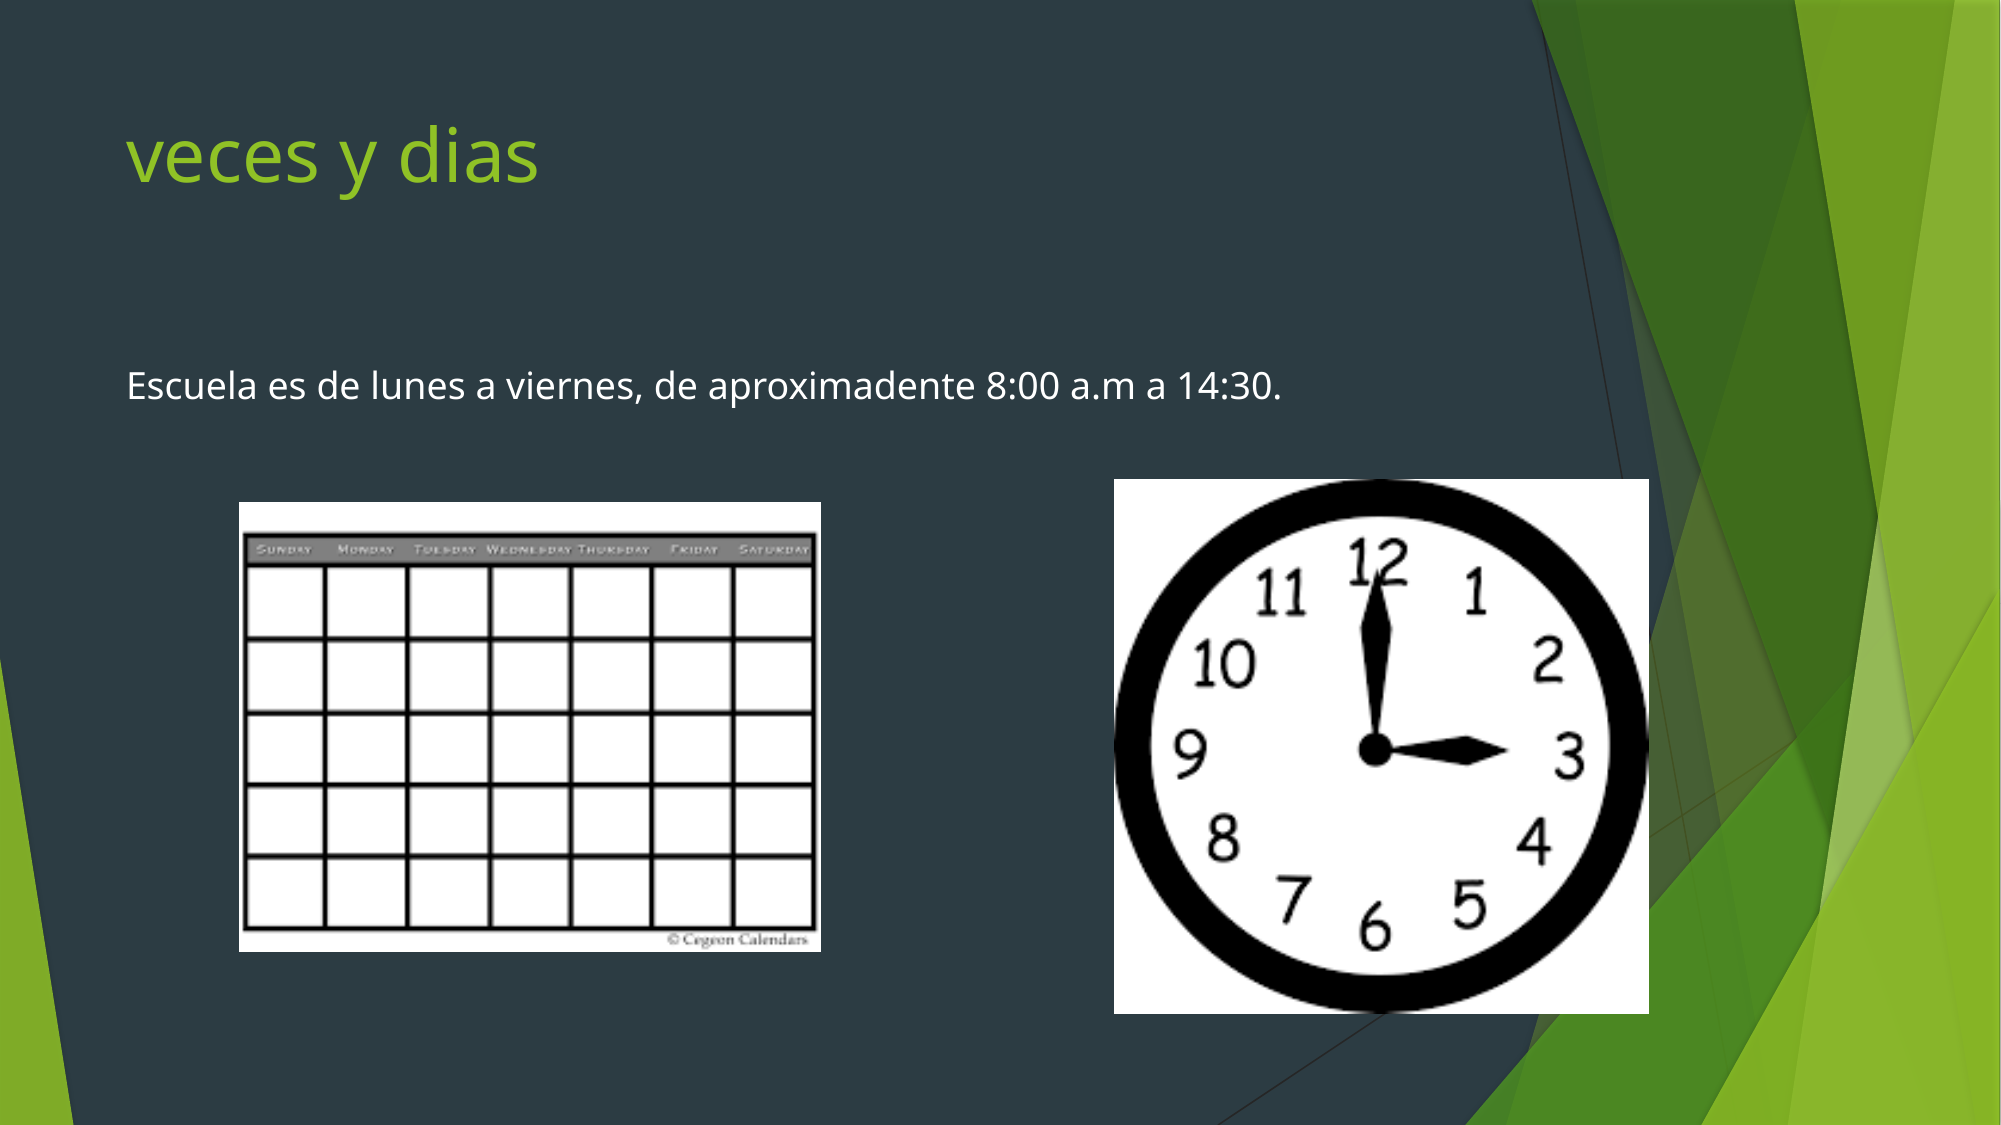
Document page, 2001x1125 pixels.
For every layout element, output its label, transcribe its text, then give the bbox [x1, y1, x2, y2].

picture [239, 501, 821, 952]
list Escuela es de lunes a viernes, de aproximadente 8:00 a.m a 14:30. [111, 354, 1522, 992]
picture [1113, 478, 1649, 1014]
title veces y dias [111, 99, 1522, 317]
